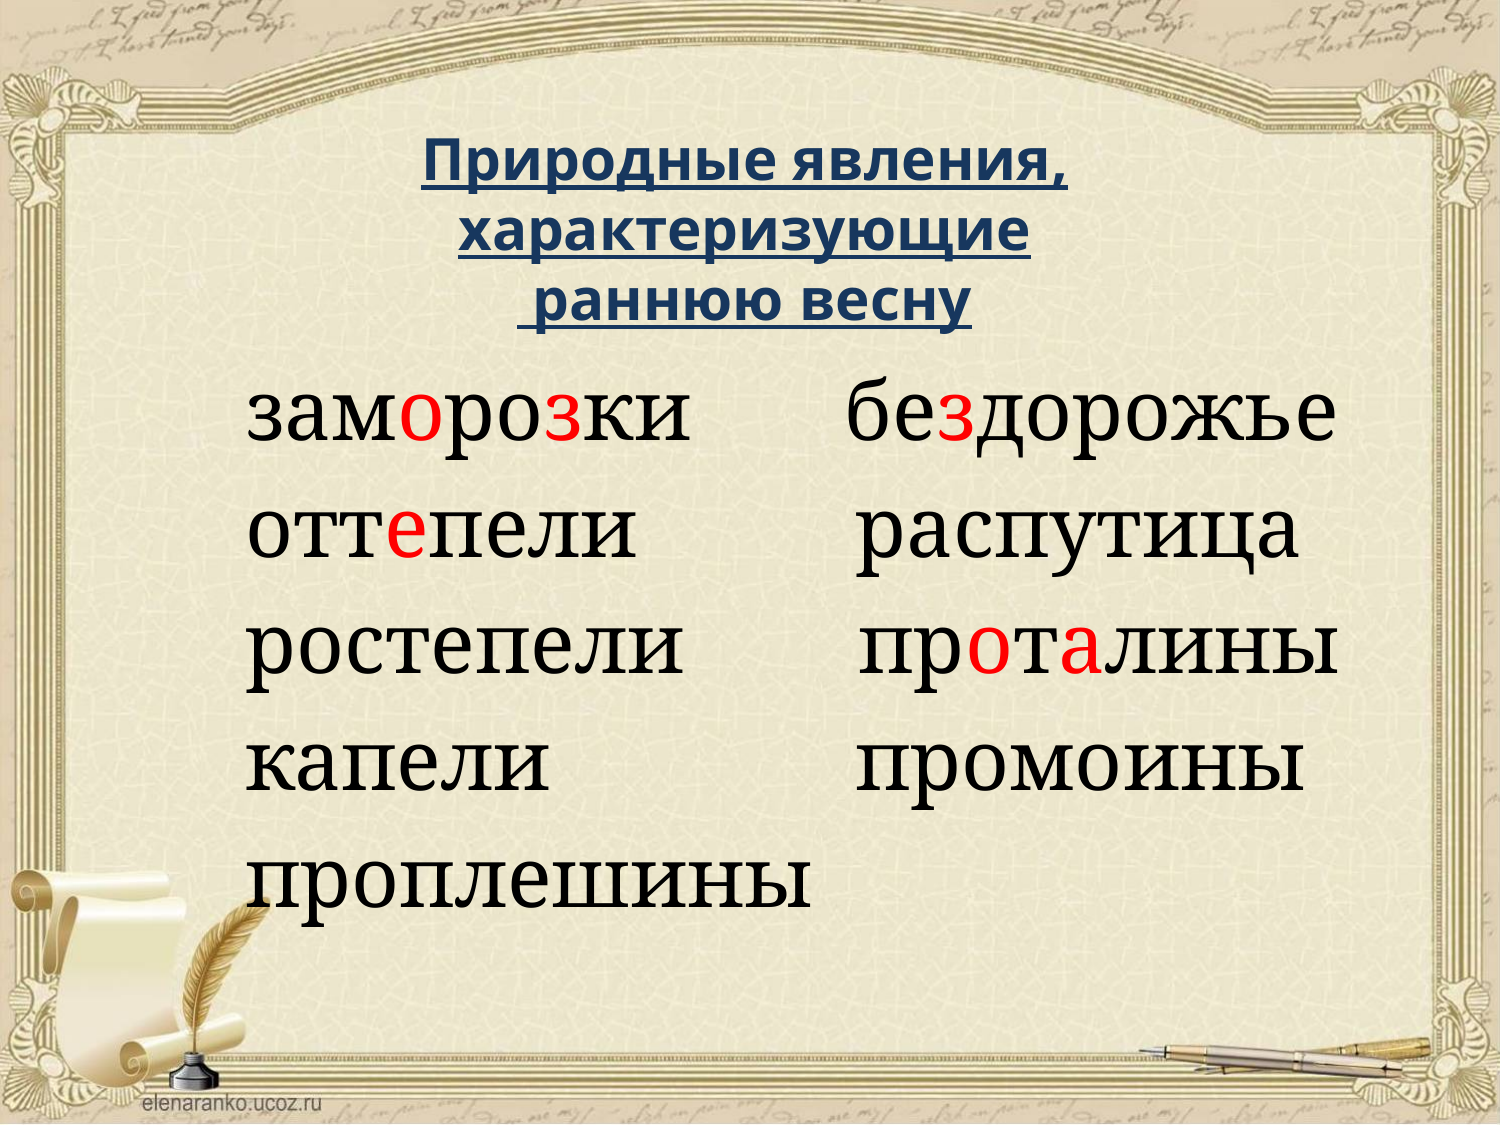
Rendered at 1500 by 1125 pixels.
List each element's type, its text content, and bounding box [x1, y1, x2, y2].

title Природные явления, характеризующие раннюю весну [159, 114, 1330, 340]
list заморозки бездорожье оттепели распутица ростепели проталины капели промоины проплешины [230, 349, 1388, 1003]
picture [0, 0, 1500, 1125]
